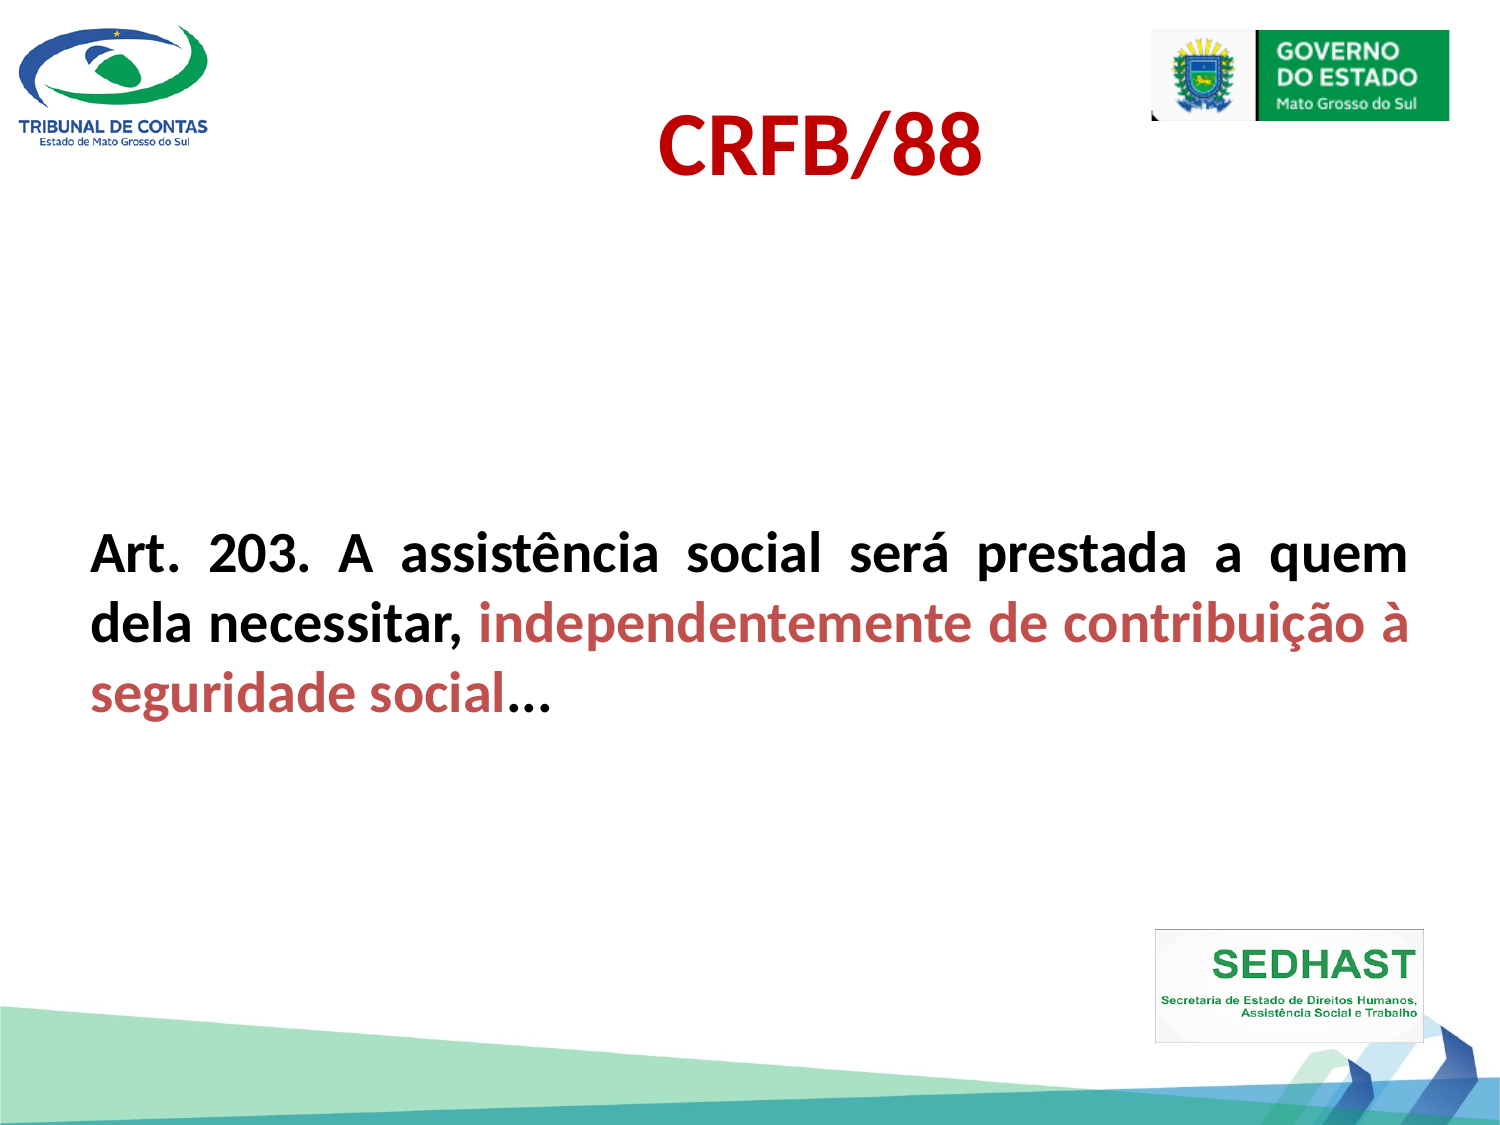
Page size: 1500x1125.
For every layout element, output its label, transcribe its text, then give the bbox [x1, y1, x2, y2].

title CRFB/88 [218, 45, 1425, 233]
picture [0, 0, 1500, 1125]
list Art. 203. A assistência social será prestada a quem dela necessitar, independentemente de contribuição à seguridade social... [75, 262, 1425, 1005]
footer [512, 1042, 988, 1103]
